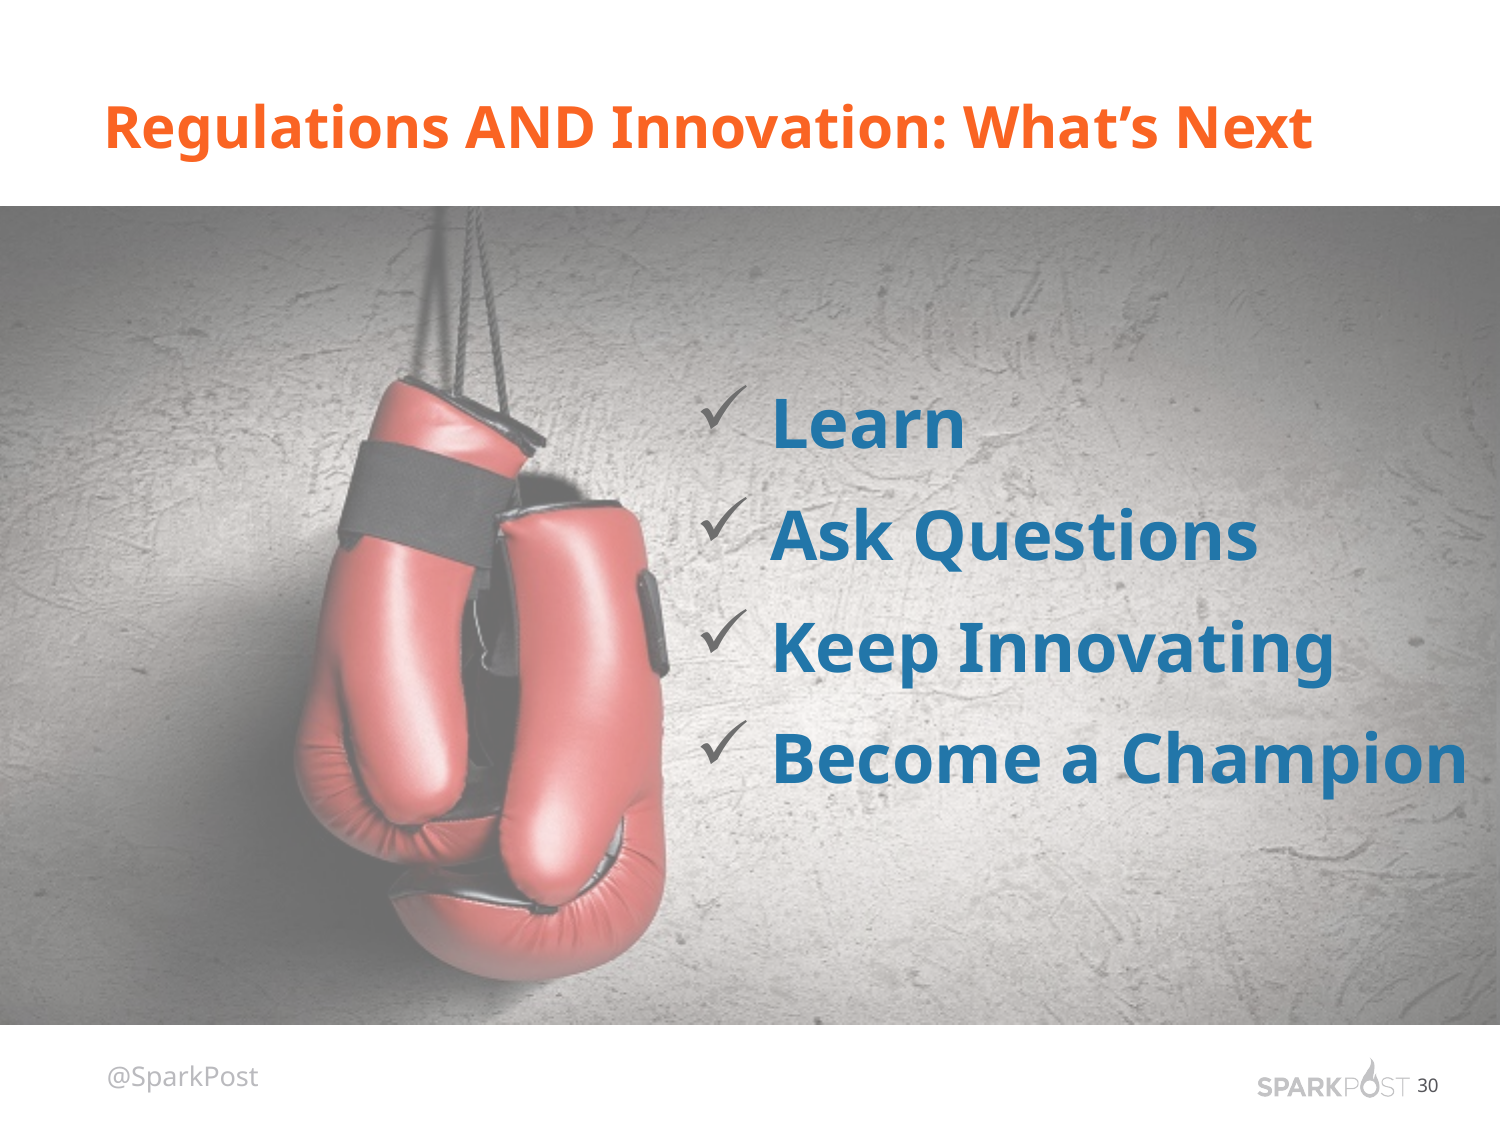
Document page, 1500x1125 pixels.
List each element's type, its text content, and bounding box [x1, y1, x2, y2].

picture [0, 206, 1500, 1026]
title Regulations AND Innovation: What’s Next [96, 31, 1457, 169]
